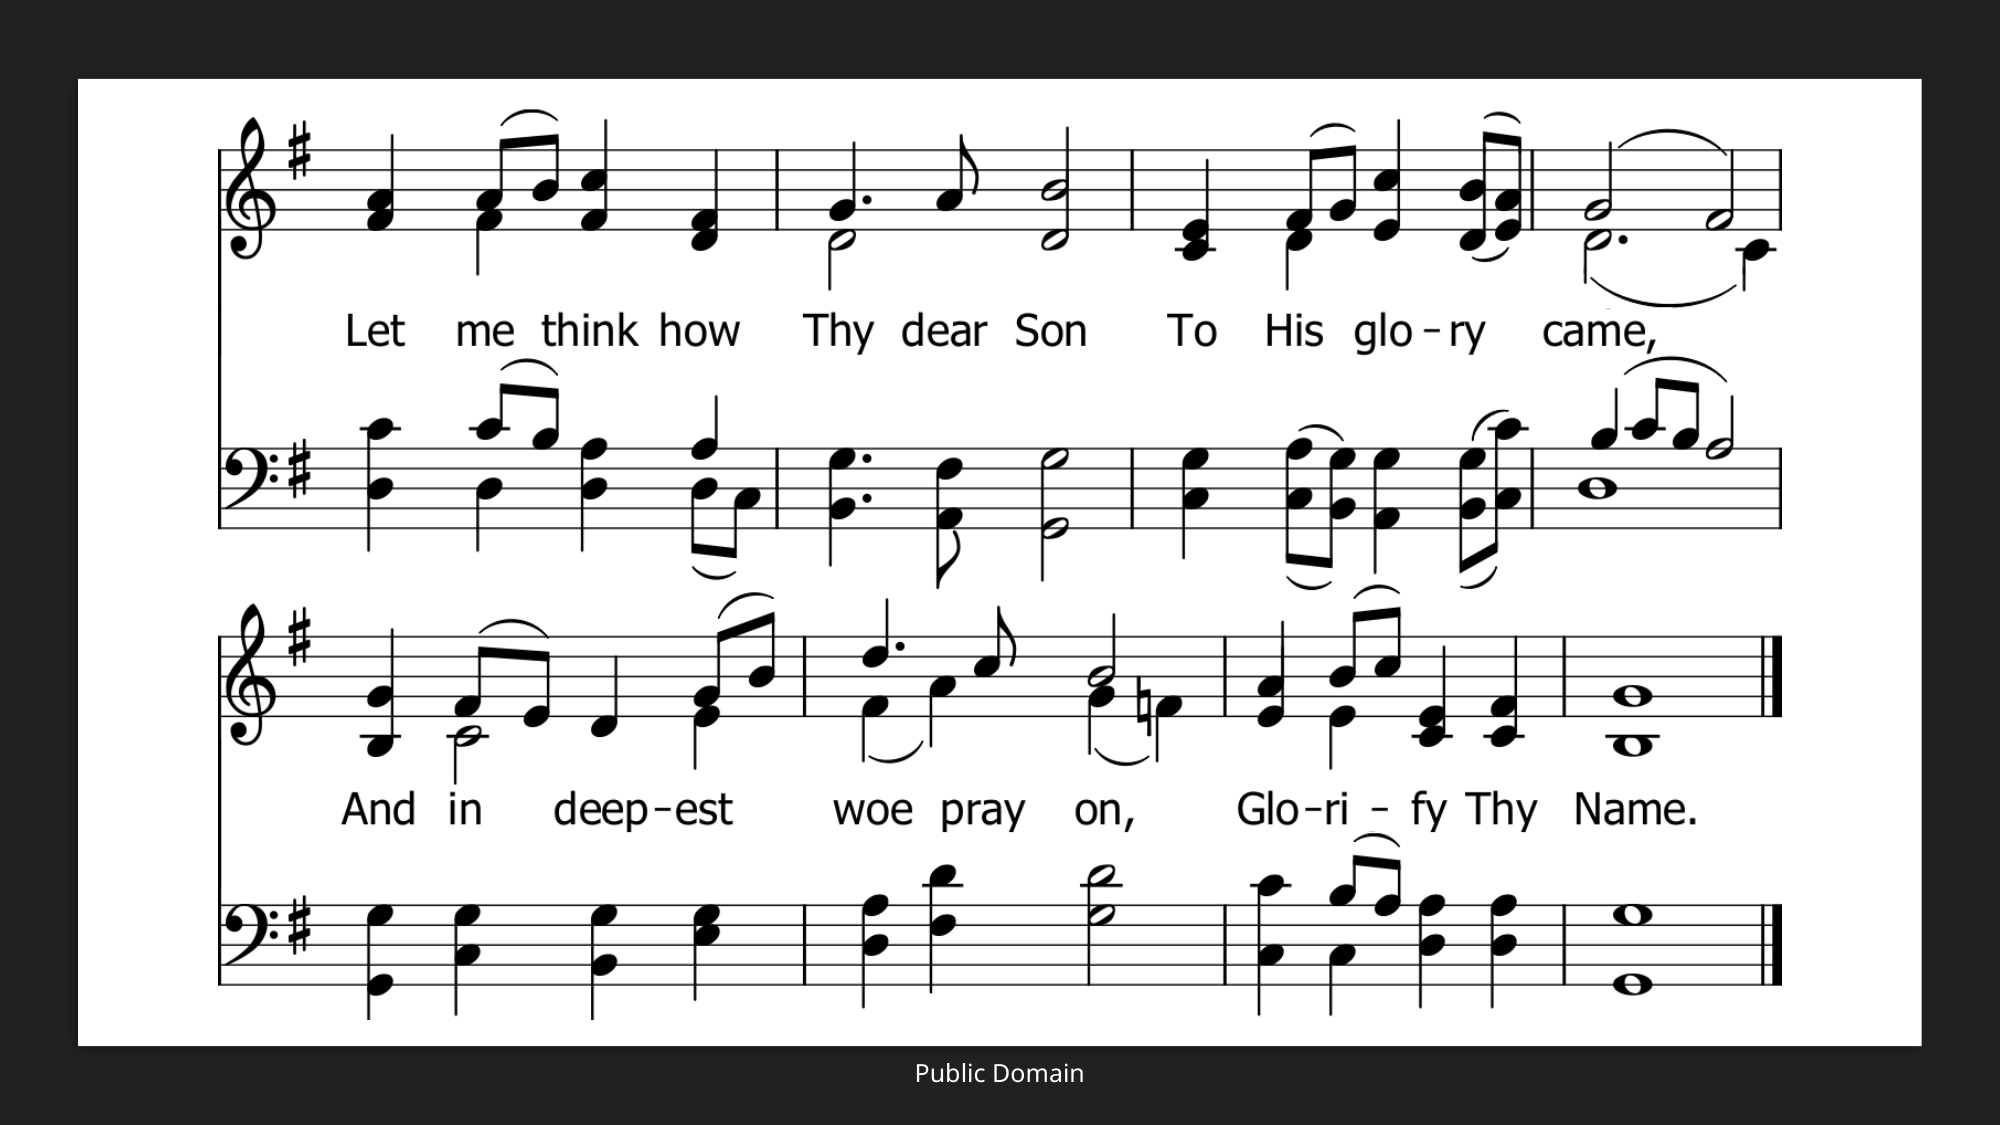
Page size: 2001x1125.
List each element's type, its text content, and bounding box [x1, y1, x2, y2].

picture [218, 105, 1782, 1020]
text_box [77, 77, 1923, 1048]
footer Public Domain [662, 1042, 1338, 1103]
text_box [0, 0, 2000, 1125]
